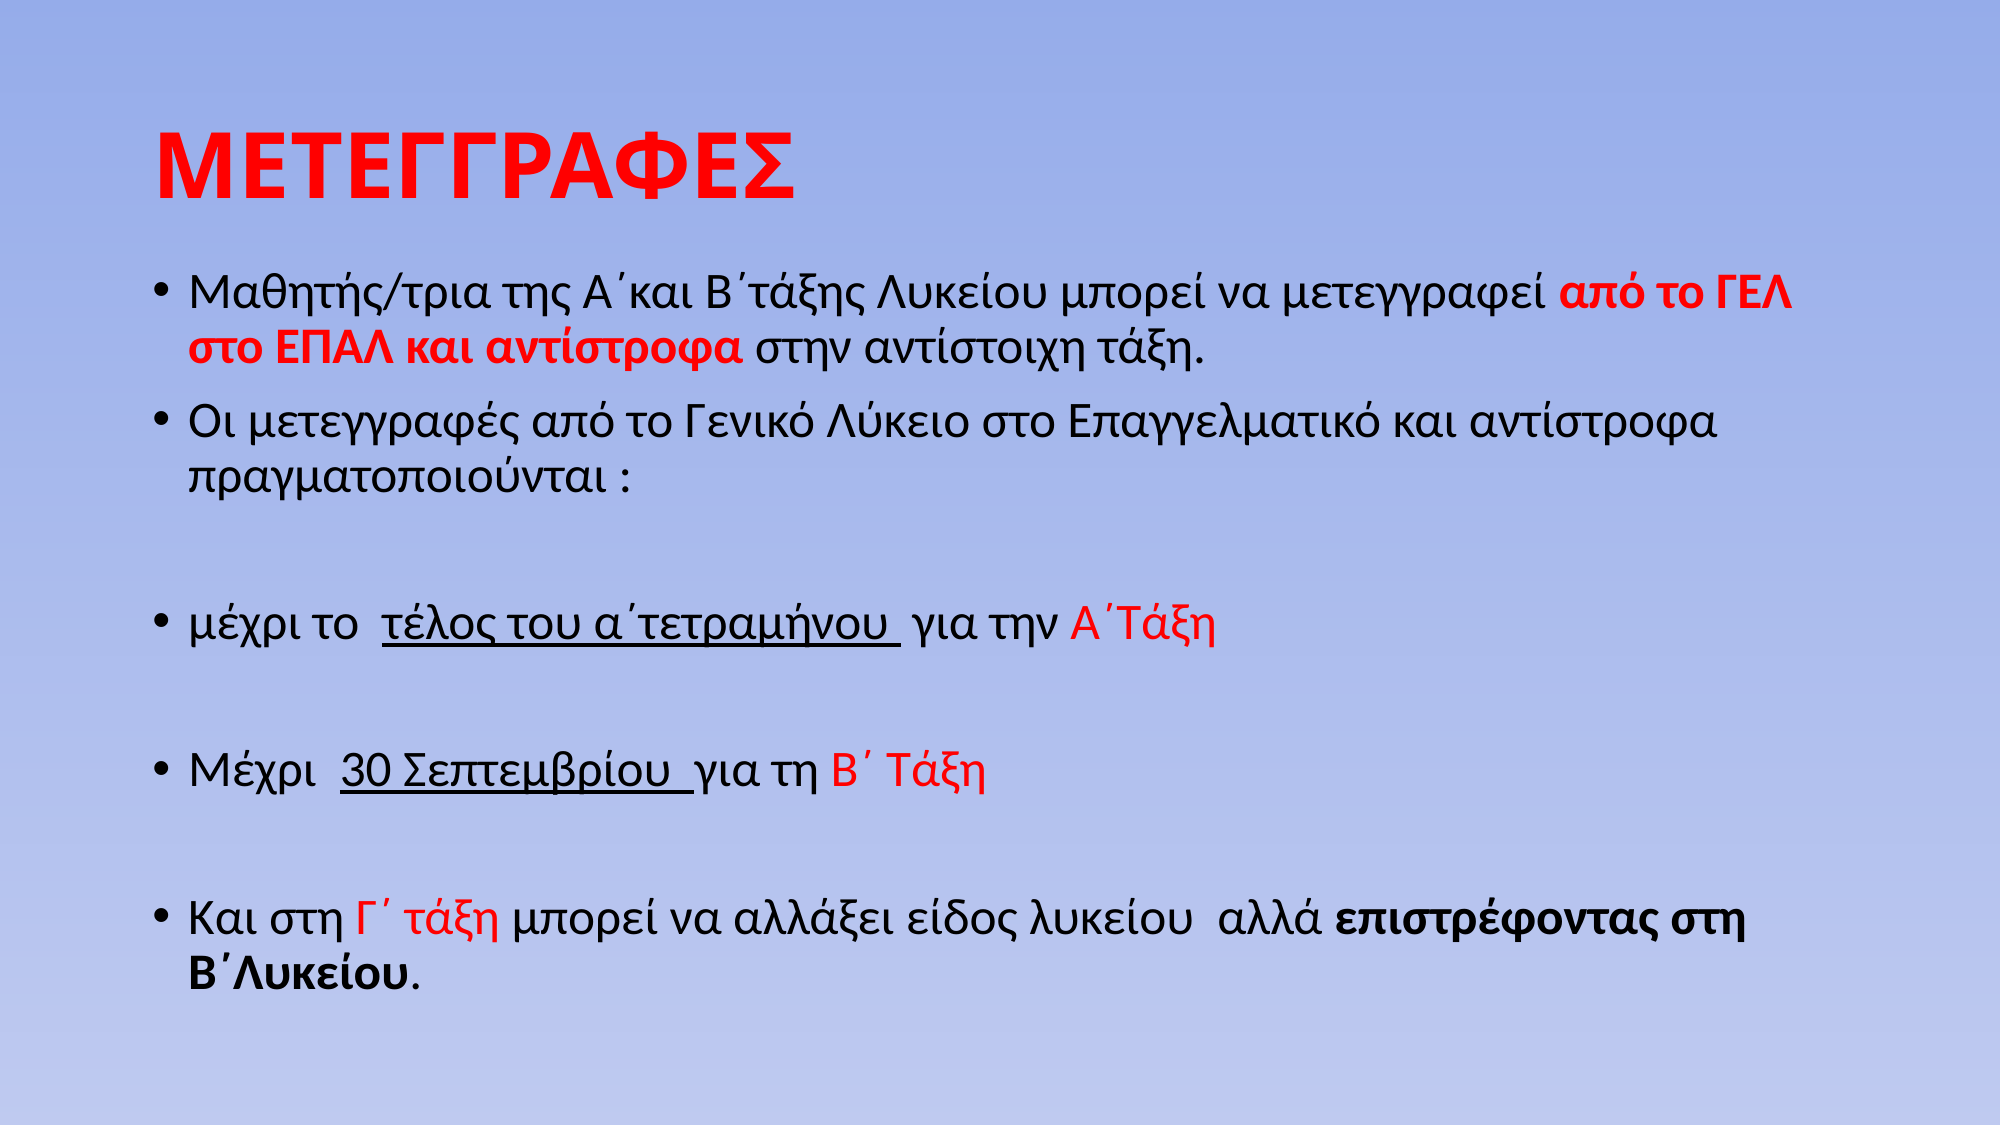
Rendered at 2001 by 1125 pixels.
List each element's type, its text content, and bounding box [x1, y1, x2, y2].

title ΜΕΤΕΓΓΡΑΦΕΣ [137, 59, 1863, 256]
list Μαθητής/τρια της Α΄και Β΄τάξης Λυκείου μπορεί να μετεγγραφεί από το ΓΕΛ στο ΕΠΑΛ και αντίστροφα στην αντίστοιχη τάξη. Οι μετεγγραφές από το Γενικό Λύκειο στο Επαγγελματικό και αντίστροφα πραγματοποιούνται : μέχρι το τέλος του α΄τετραμήνου για την Α΄Τάξη Μέχρι 30 Σεπτεμβρίου για τη Β΄ Τάξη Και στη Γ΄ τάξη μπορεί να αλλάξει είδος λυκείου αλλά επιστρέφοντας στη Β΄Λυκείου. [137, 256, 1863, 1014]
